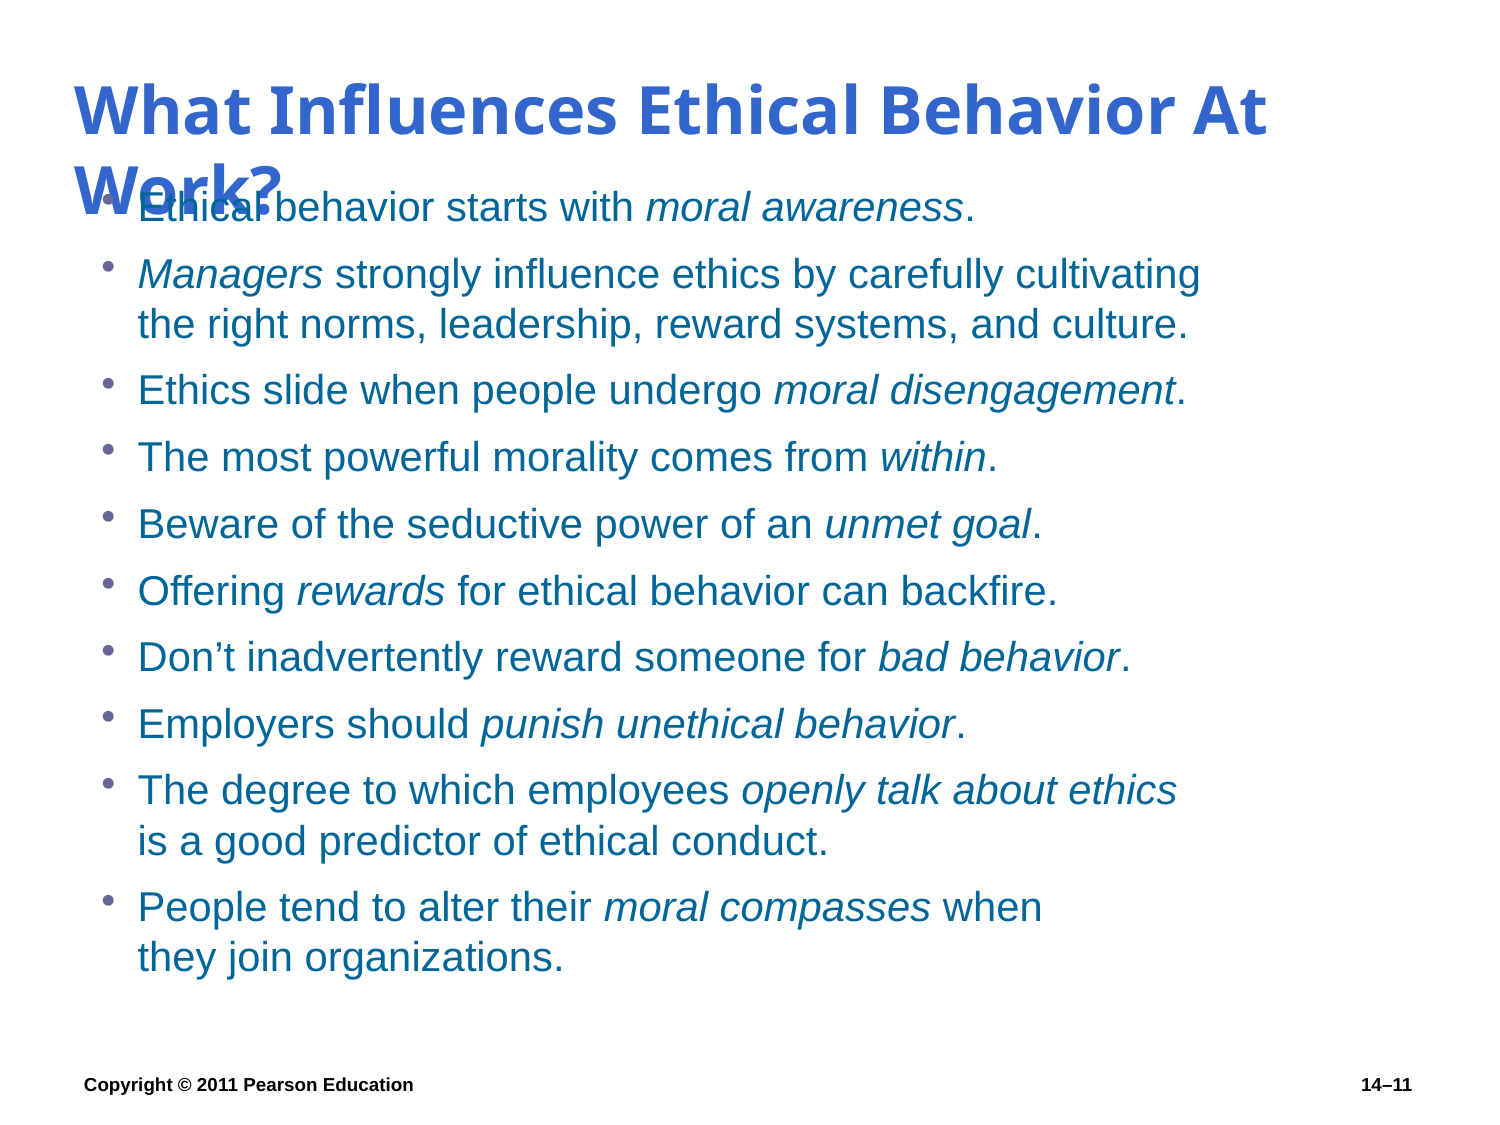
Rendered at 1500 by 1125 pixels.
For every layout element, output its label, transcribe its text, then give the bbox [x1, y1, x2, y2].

slide_number 14–11 [1049, 1042, 1413, 1103]
title What Influences Ethical Behavior At Work? [59, 59, 1441, 164]
list Ethical behavior starts with moral awareness. Managers strongly influence ethics by carefully cultivating the right norms, leadership, reward systems, and culture. Ethics slide when people undergo moral disengagement. The most powerful morality comes from within. Beware of the seductive power of an unmet goal. Offering rewards for ethical behavior can backfire. Don’t inadvertently reward someone for bad behavior. Employers should punish unethical behavior. The degree to which employees openly talk about ethics is a good predictor of ethical conduct. People tend to alter their moral compasses when they join organizations. [85, 172, 1246, 1028]
footer Copyright © 2011 Pearson Education [83, 1042, 747, 1103]
